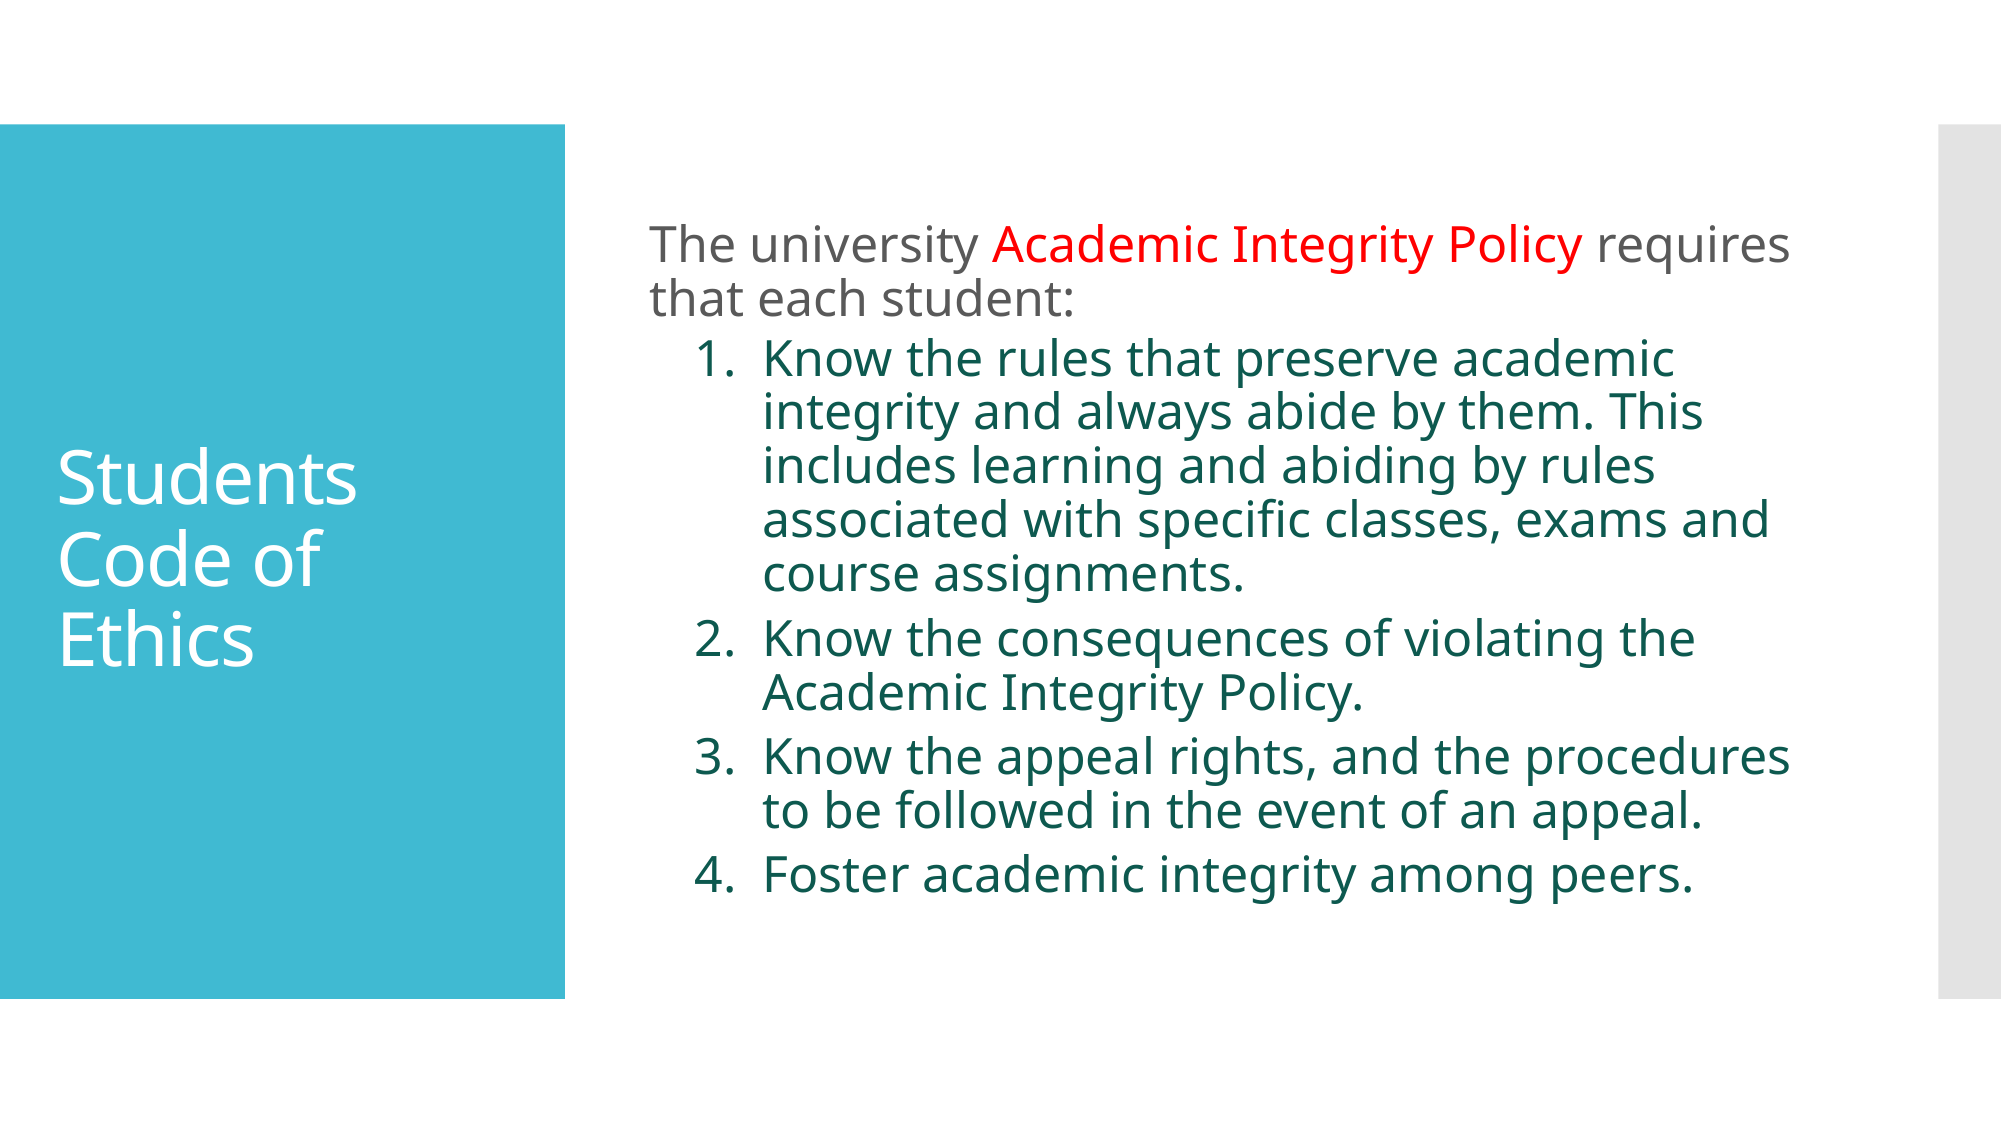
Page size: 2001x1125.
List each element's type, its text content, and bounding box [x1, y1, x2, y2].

title Students Code of Ethics [41, 184, 525, 940]
list The university Academic Integrity Policy requires that each student: 1. Know the rules that preserve academic integrity and always abide by them. This includes learning and abiding by rules associated with specific classes, exams and course assignments. 2. Know the consequences of violating the Academic Integrity Policy. 3. Know the appeal rights, and the procedures to be followed in the event of an appeal. 4. Foster academic integrity among peers. [634, 141, 1835, 982]
